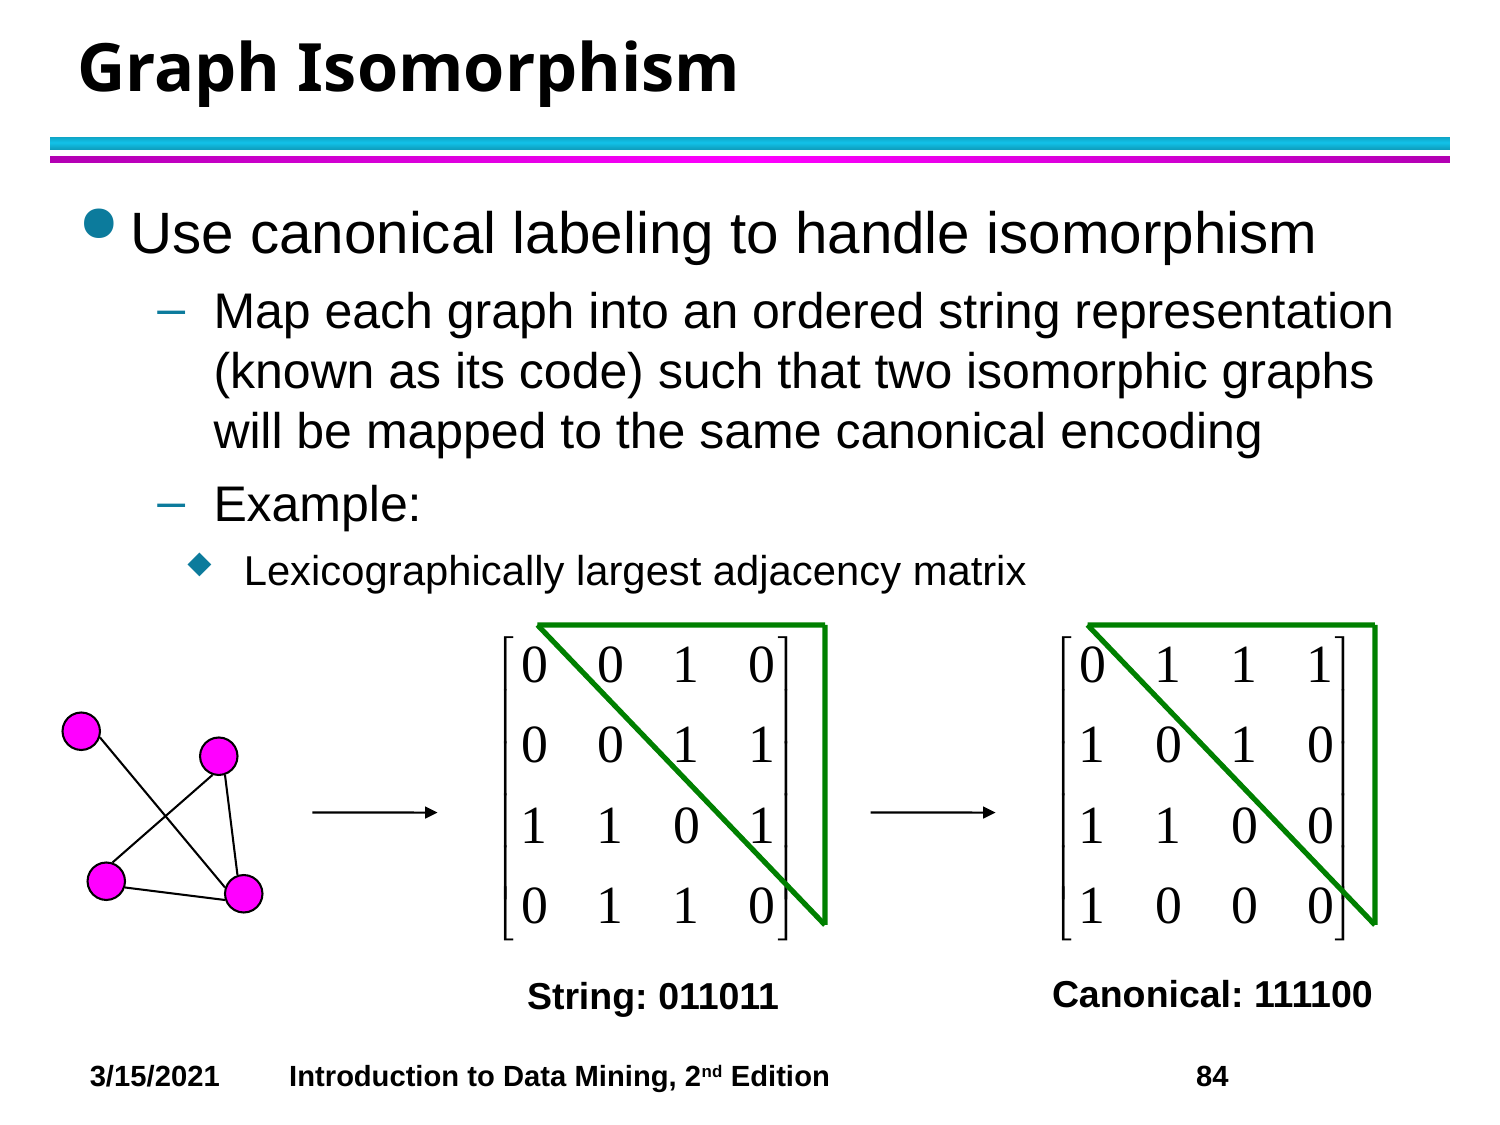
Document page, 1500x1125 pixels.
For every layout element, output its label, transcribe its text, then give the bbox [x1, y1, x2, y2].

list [490, 627, 805, 951]
text_box [62, 712, 100, 751]
text_box Canonical: 111100 [1037, 962, 1400, 1023]
list Use canonical labeling to handle isomorphism Map each graph into an ordered string representation (known as its code) such that two isomorphic graphs will be mapped to the same canonical encoding Example: Lexicographically largest adjacency matrix [67, 187, 1432, 1038]
text_box [870, 806, 996, 819]
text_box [1048, 627, 1363, 951]
title Graph Isomorphism [62, 24, 1421, 113]
text_box String: 011011 [512, 964, 825, 1025]
text_box [312, 806, 438, 819]
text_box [537, 624, 826, 926]
text_box [200, 737, 238, 775]
text_box [225, 875, 263, 913]
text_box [1087, 624, 1376, 926]
text_box [87, 862, 126, 901]
